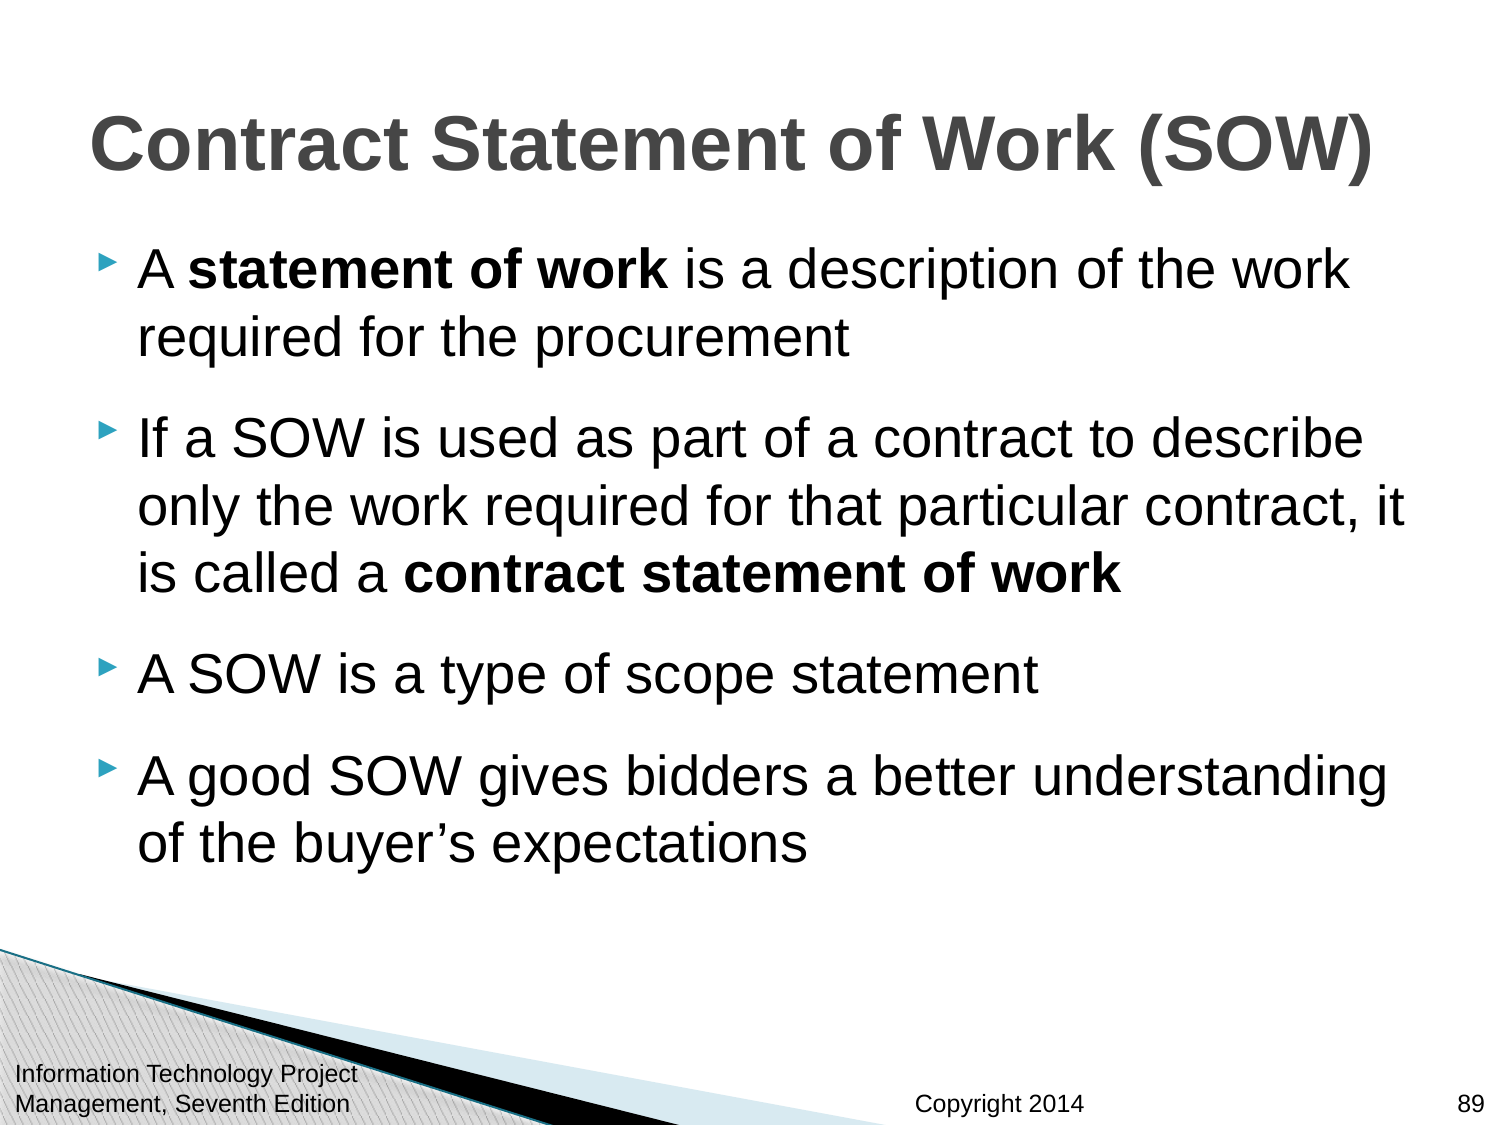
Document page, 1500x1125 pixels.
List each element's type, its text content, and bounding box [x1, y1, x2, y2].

title Contract Statement of Work (SOW) [75, 45, 1425, 233]
slide_number 89 [1408, 1065, 1500, 1125]
footer Information Technology Project Management, Seventh Edition [0, 1065, 425, 1125]
list A statement of work is a description of the work required for the procurement If a SOW is used as part of a contract to describe only the work required for that particular contract, it is called a contract statement of work A SOW is a type of scope statement A good SOW gives bidders a better understanding of the buyer’s expectations [62, 224, 1451, 976]
